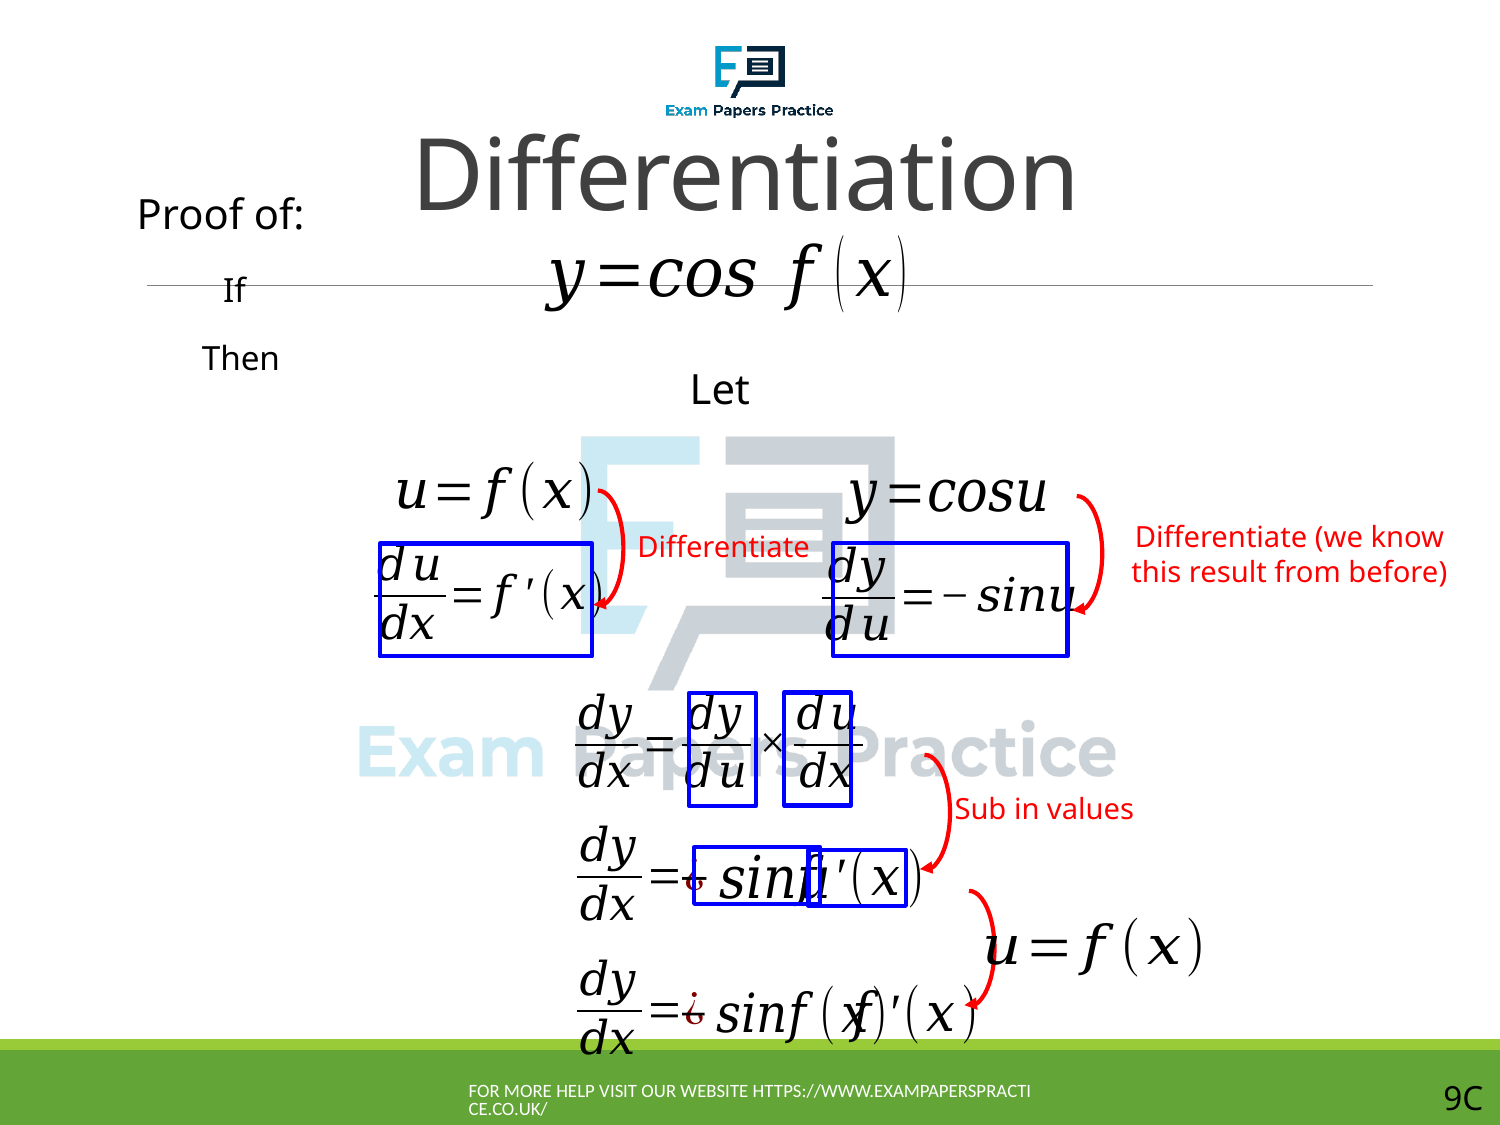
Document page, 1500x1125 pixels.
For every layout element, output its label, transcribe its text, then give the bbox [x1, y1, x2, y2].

text_box Sub in values [932, 783, 1157, 834]
text_box [919, 753, 950, 874]
text_box 9C [1428, 1069, 1500, 1125]
title Differentiation [98, 21, 1393, 239]
text_box [1072, 494, 1096, 616]
text_box [783, 691, 852, 807]
text_box [807, 848, 907, 907]
footer For more help visit our website https://www.exampaperspractice.co.uk/ [453, 1059, 1047, 1120]
text_box Differentiate (we know this result from before) [1092, 511, 1487, 596]
text_box [693, 846, 821, 905]
text_box [593, 489, 623, 610]
text_box [688, 692, 757, 807]
text_box Proof of: [0, 180, 471, 245]
text_box [378, 542, 593, 658]
text_box Differentiate [611, 521, 836, 571]
text_box [832, 542, 1069, 657]
text_box [964, 889, 995, 1010]
